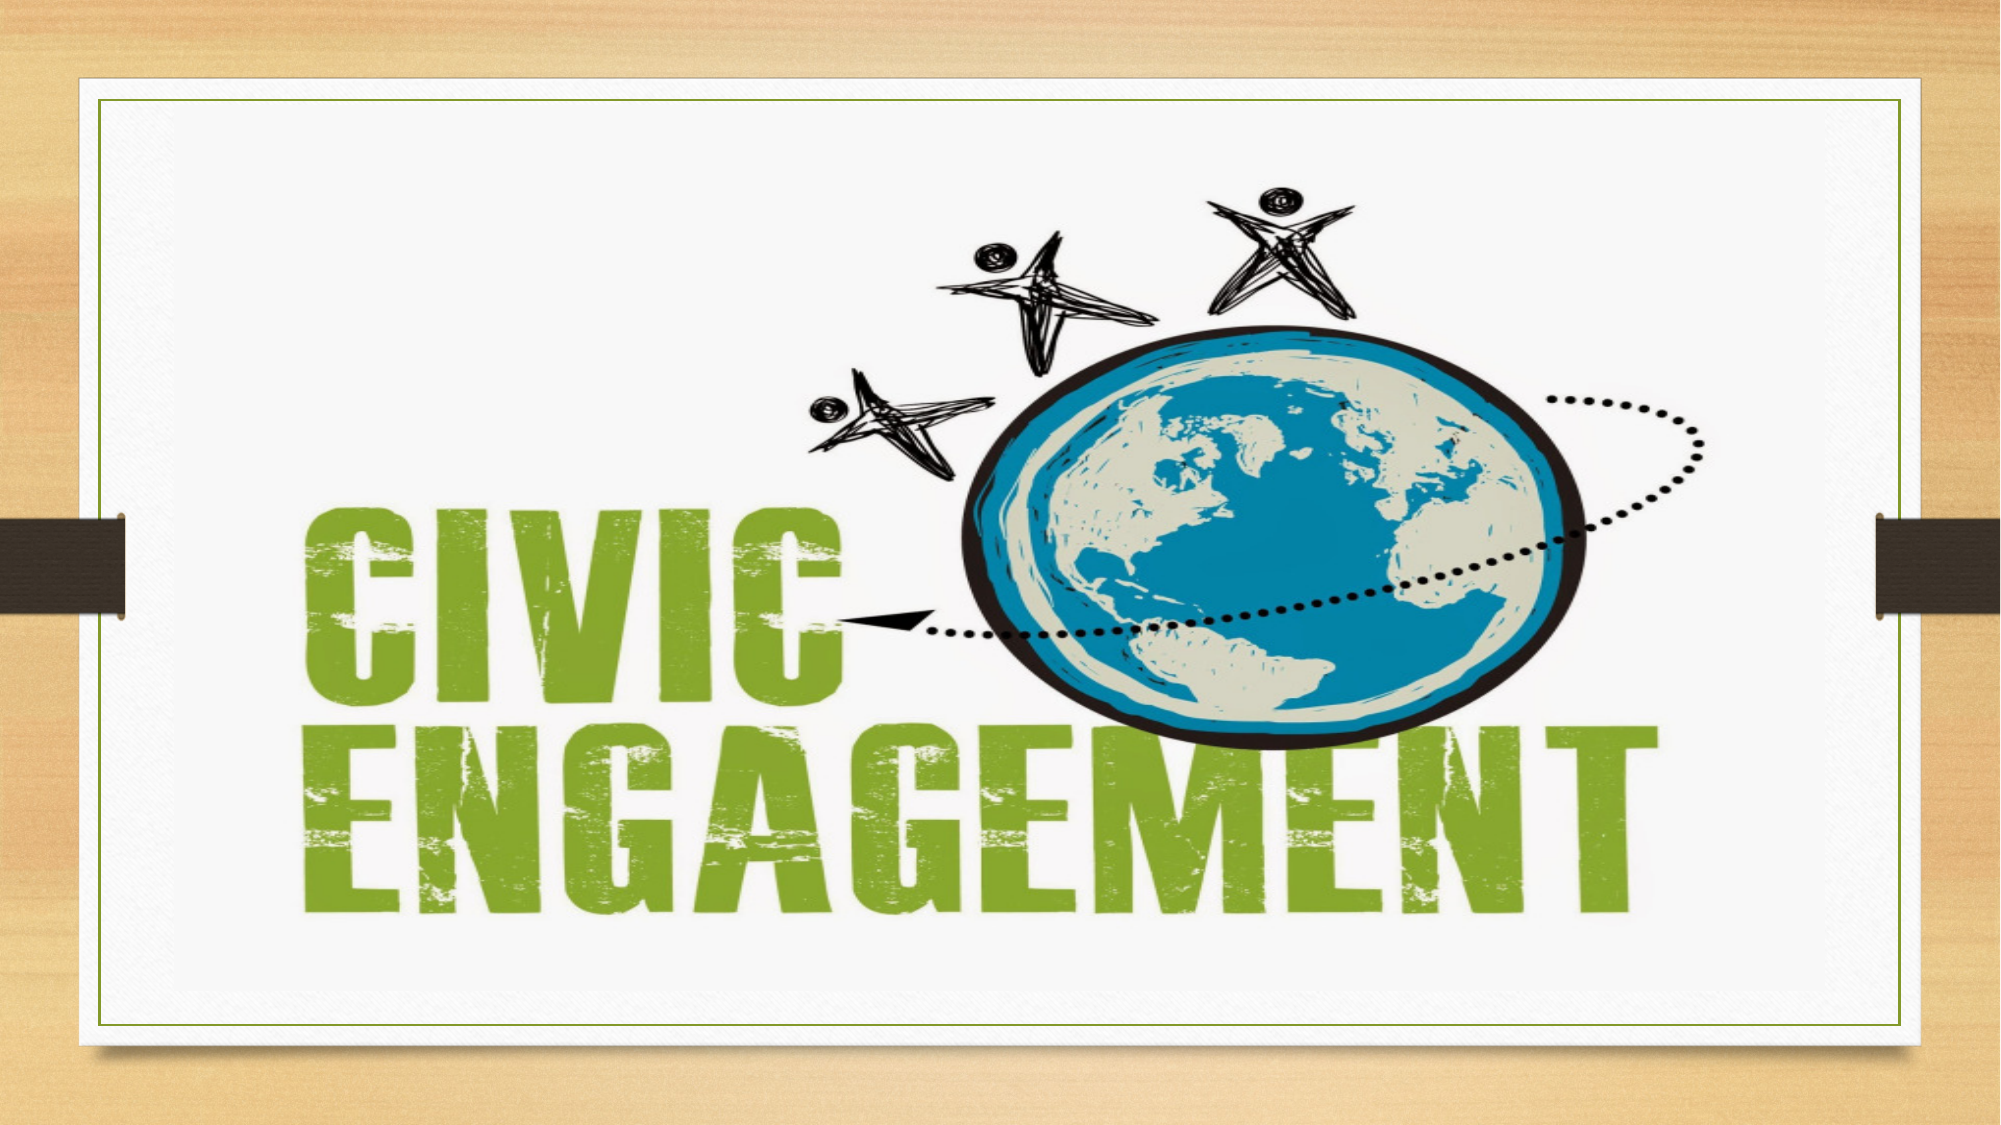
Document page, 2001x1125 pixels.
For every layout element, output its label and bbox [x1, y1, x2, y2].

picture [0, 0, 2001, 1125]
list [174, 105, 1826, 991]
